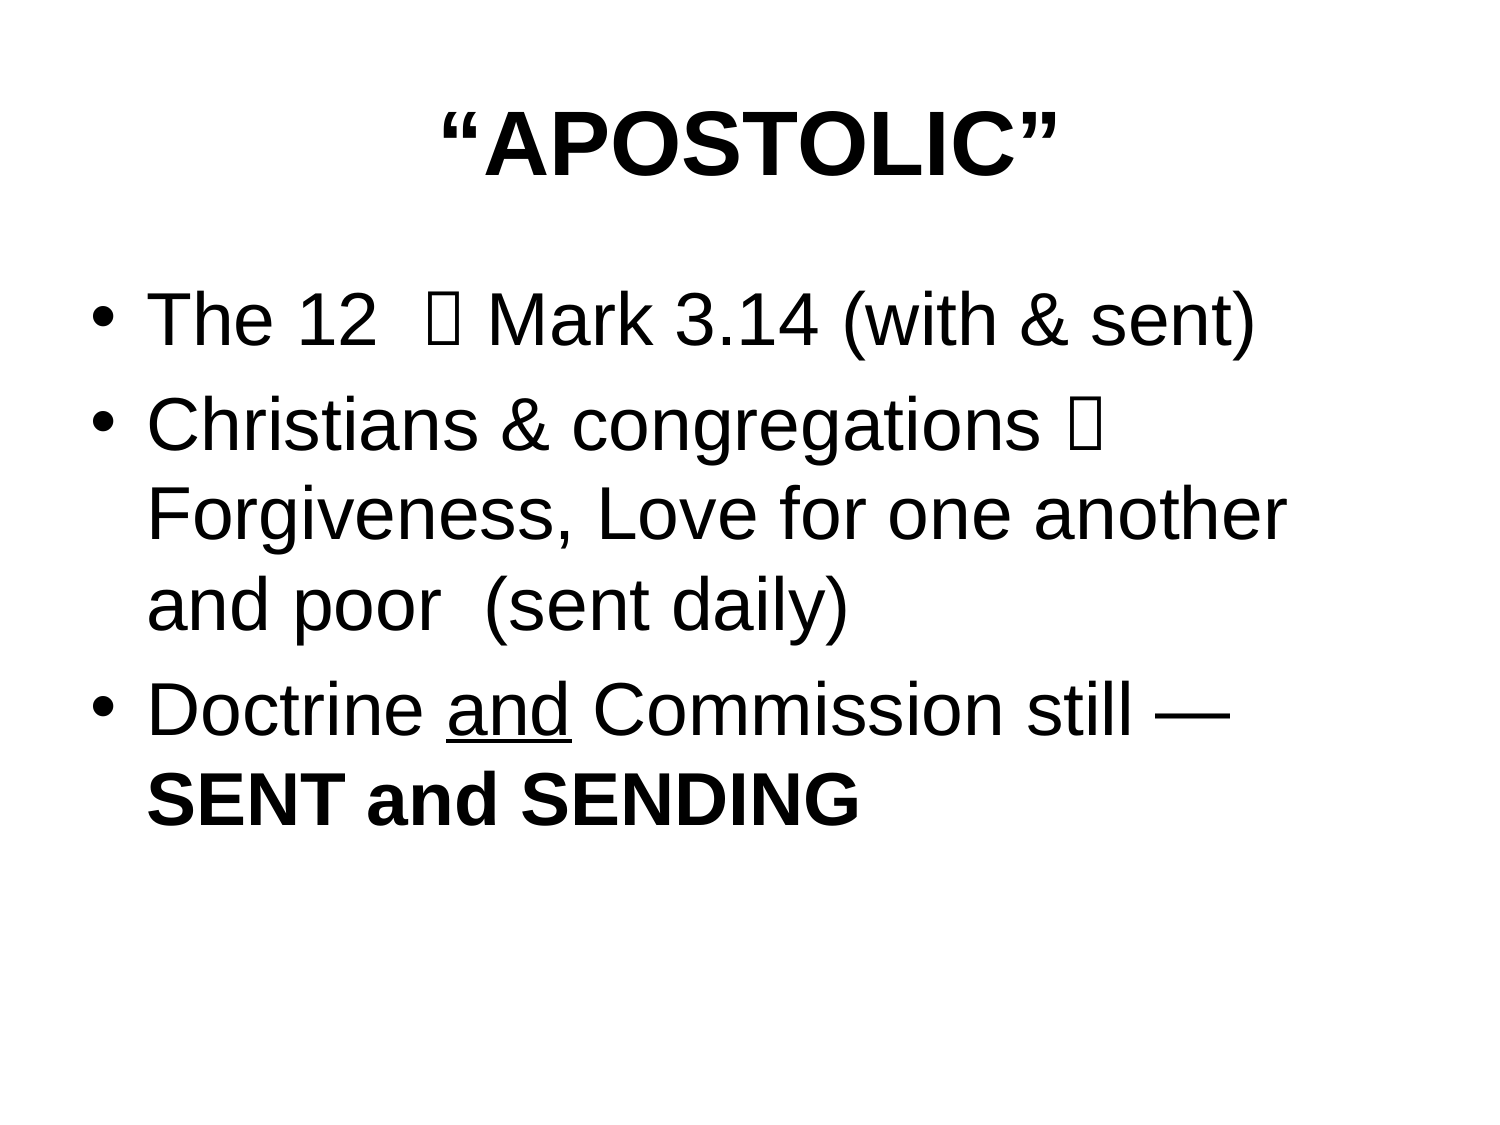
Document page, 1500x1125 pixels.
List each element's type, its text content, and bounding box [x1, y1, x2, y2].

title “APOSTOLIC” [75, 45, 1425, 233]
list The 12  Mark 3.14 (with & sent) Christians & congregations  Forgiveness, Love for one another and poor (sent daily) Doctrine and Commission still — SENT and SENDING [75, 262, 1425, 1005]
